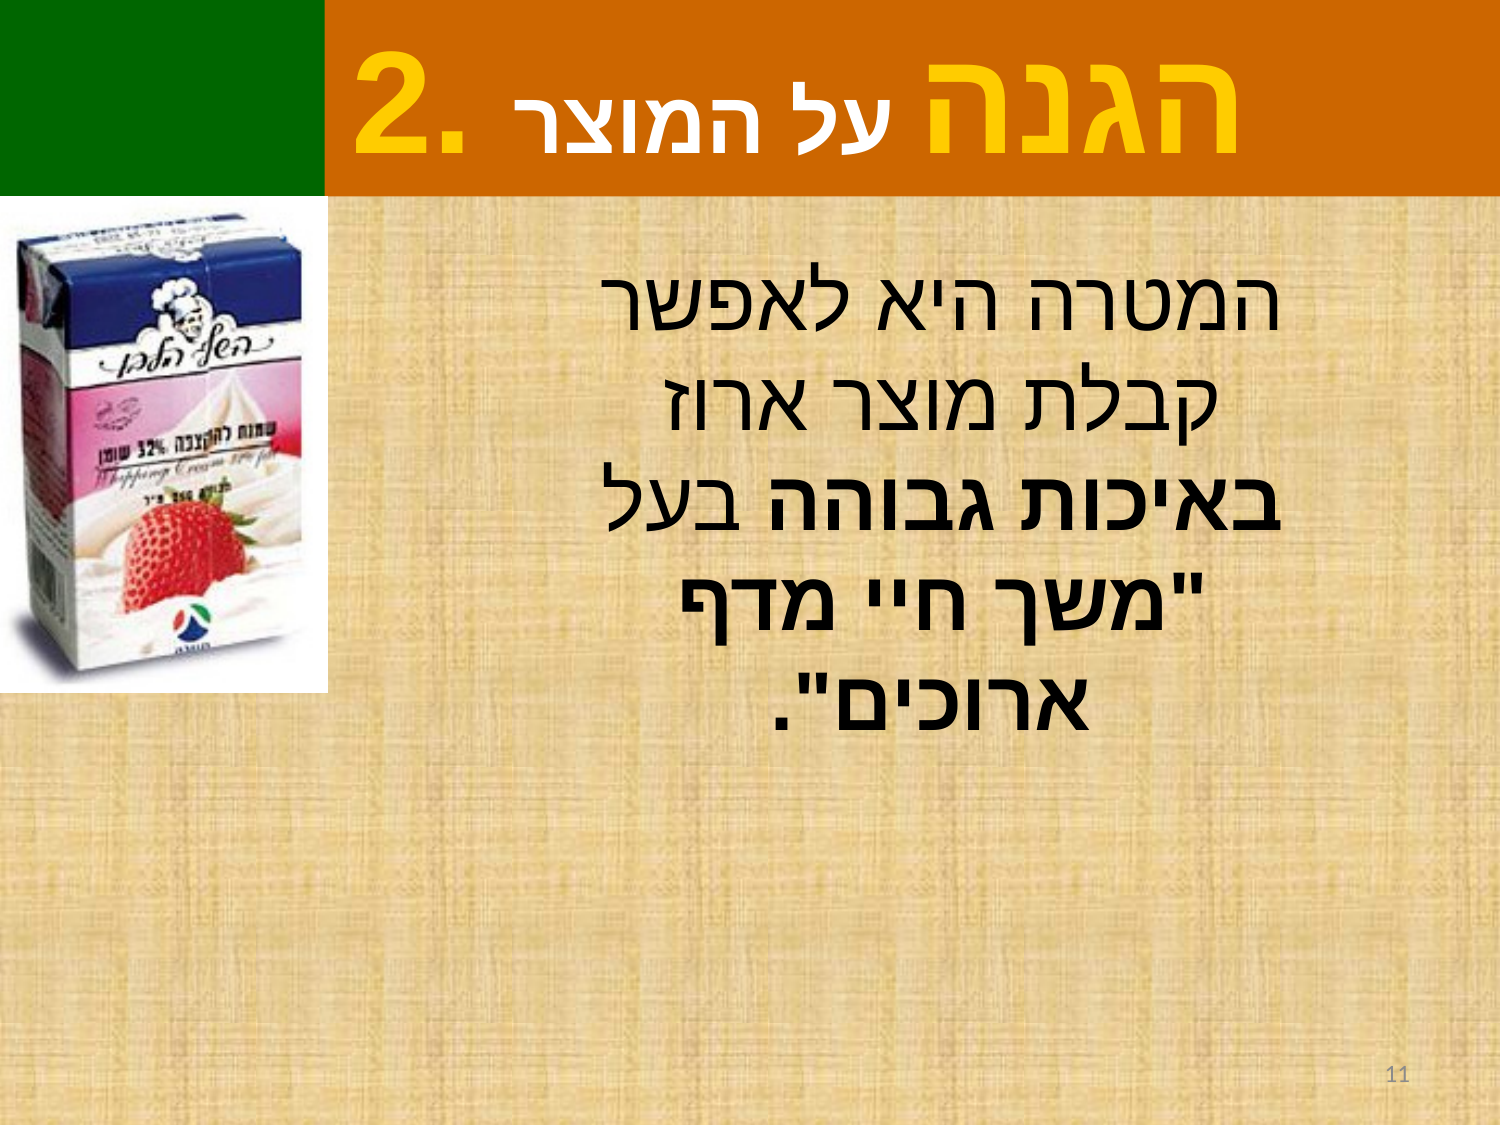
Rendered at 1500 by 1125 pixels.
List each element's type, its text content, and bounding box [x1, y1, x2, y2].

picture [0, 196, 1500, 1125]
text_box [325, 0, 1500, 197]
text_box המטרה היא לאפשר קבלת מוצר ארוז באיכות גבוהה בעל "משך חיי מדף ארוכים". [362, 240, 1500, 755]
slide_number 11 [1074, 1042, 1425, 1103]
text_box [0, 0, 325, 194]
text_box 2. הגנה על המוצר [336, 0, 1400, 190]
